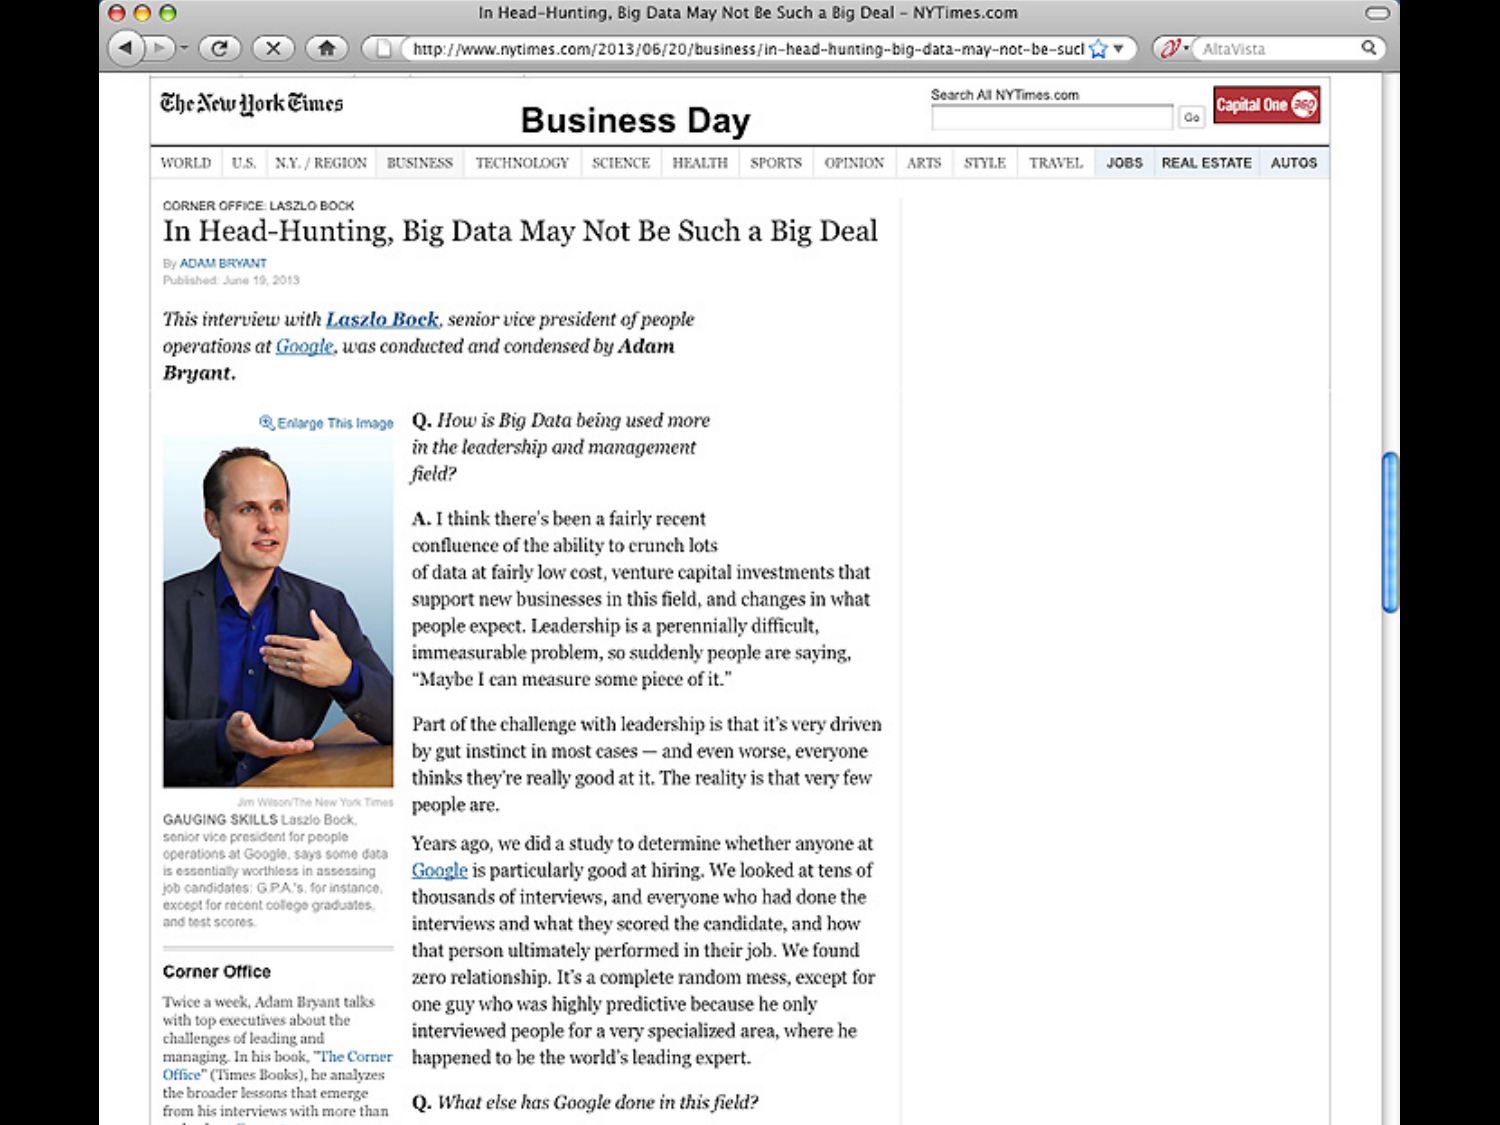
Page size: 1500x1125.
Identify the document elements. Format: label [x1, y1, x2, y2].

picture [99, 0, 1401, 1125]
